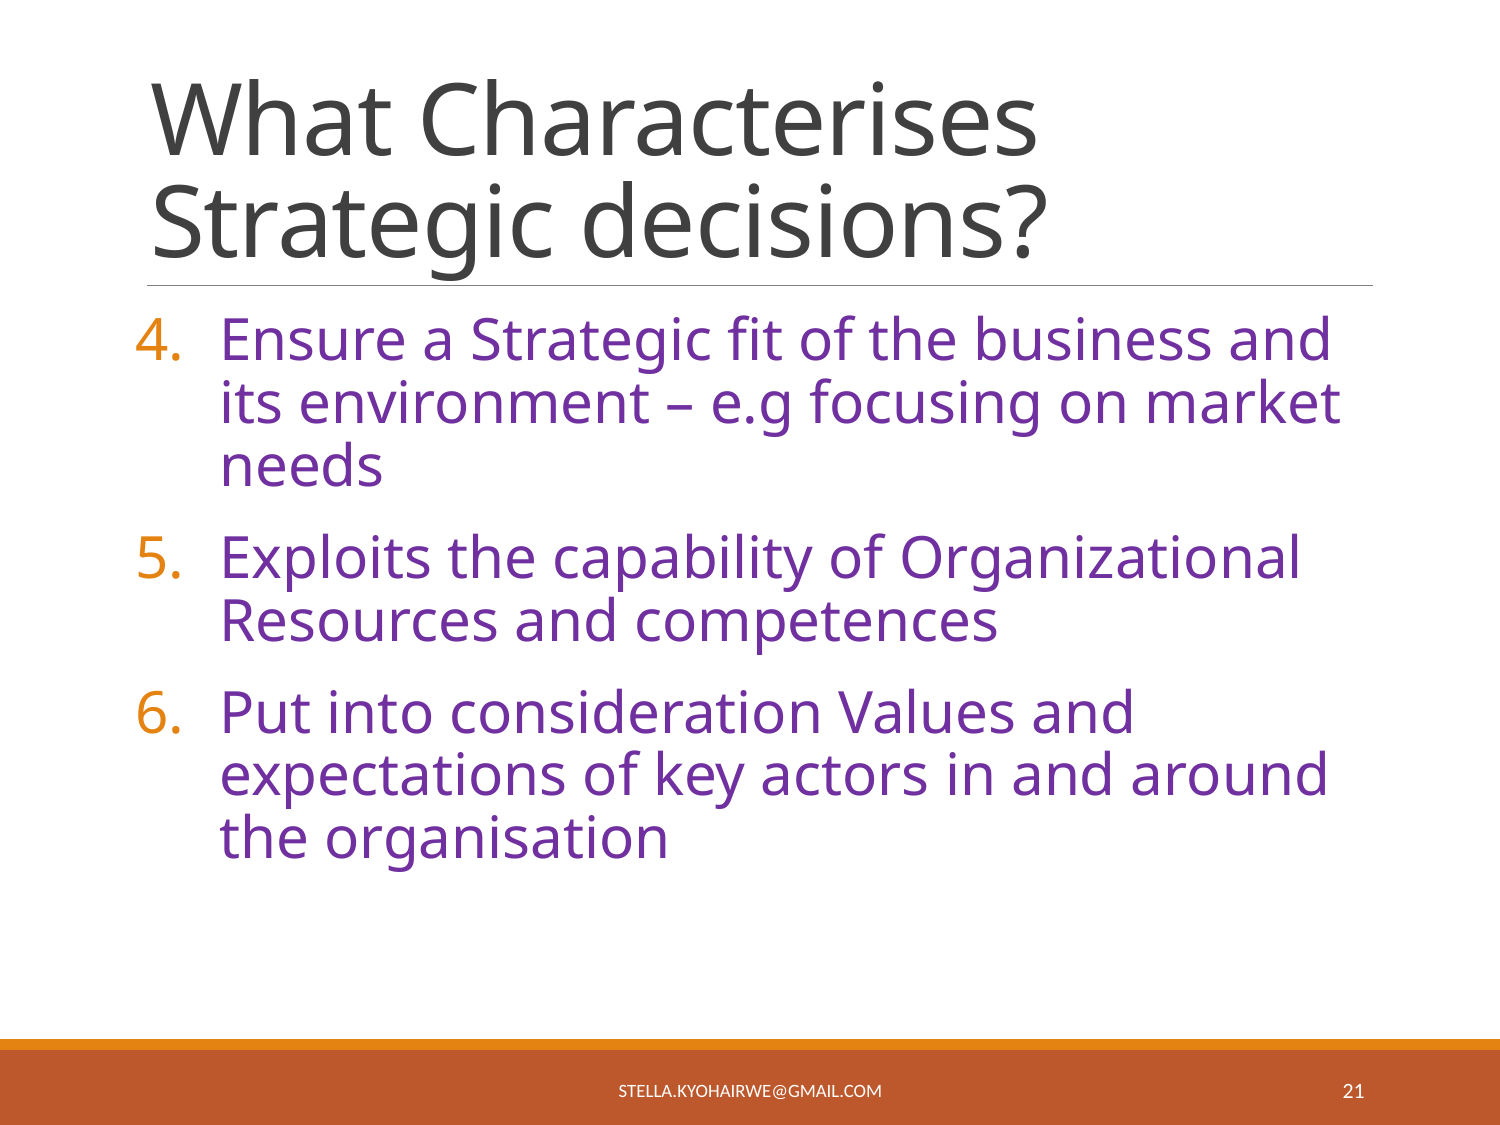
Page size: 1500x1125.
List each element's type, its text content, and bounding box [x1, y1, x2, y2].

footer stella.kyohairwe@gmail.com [453, 1059, 1047, 1120]
title What Characterises Strategic decisions? [135, 47, 1373, 285]
slide_number 21 [1218, 1059, 1380, 1120]
list Ensure a Strategic fit of the business and its environment – e.g focusing on market needs Exploits the capability of Organizational Resources and competences Put into consideration Values and expectations of key actors in and around the organisation [135, 302, 1373, 963]
